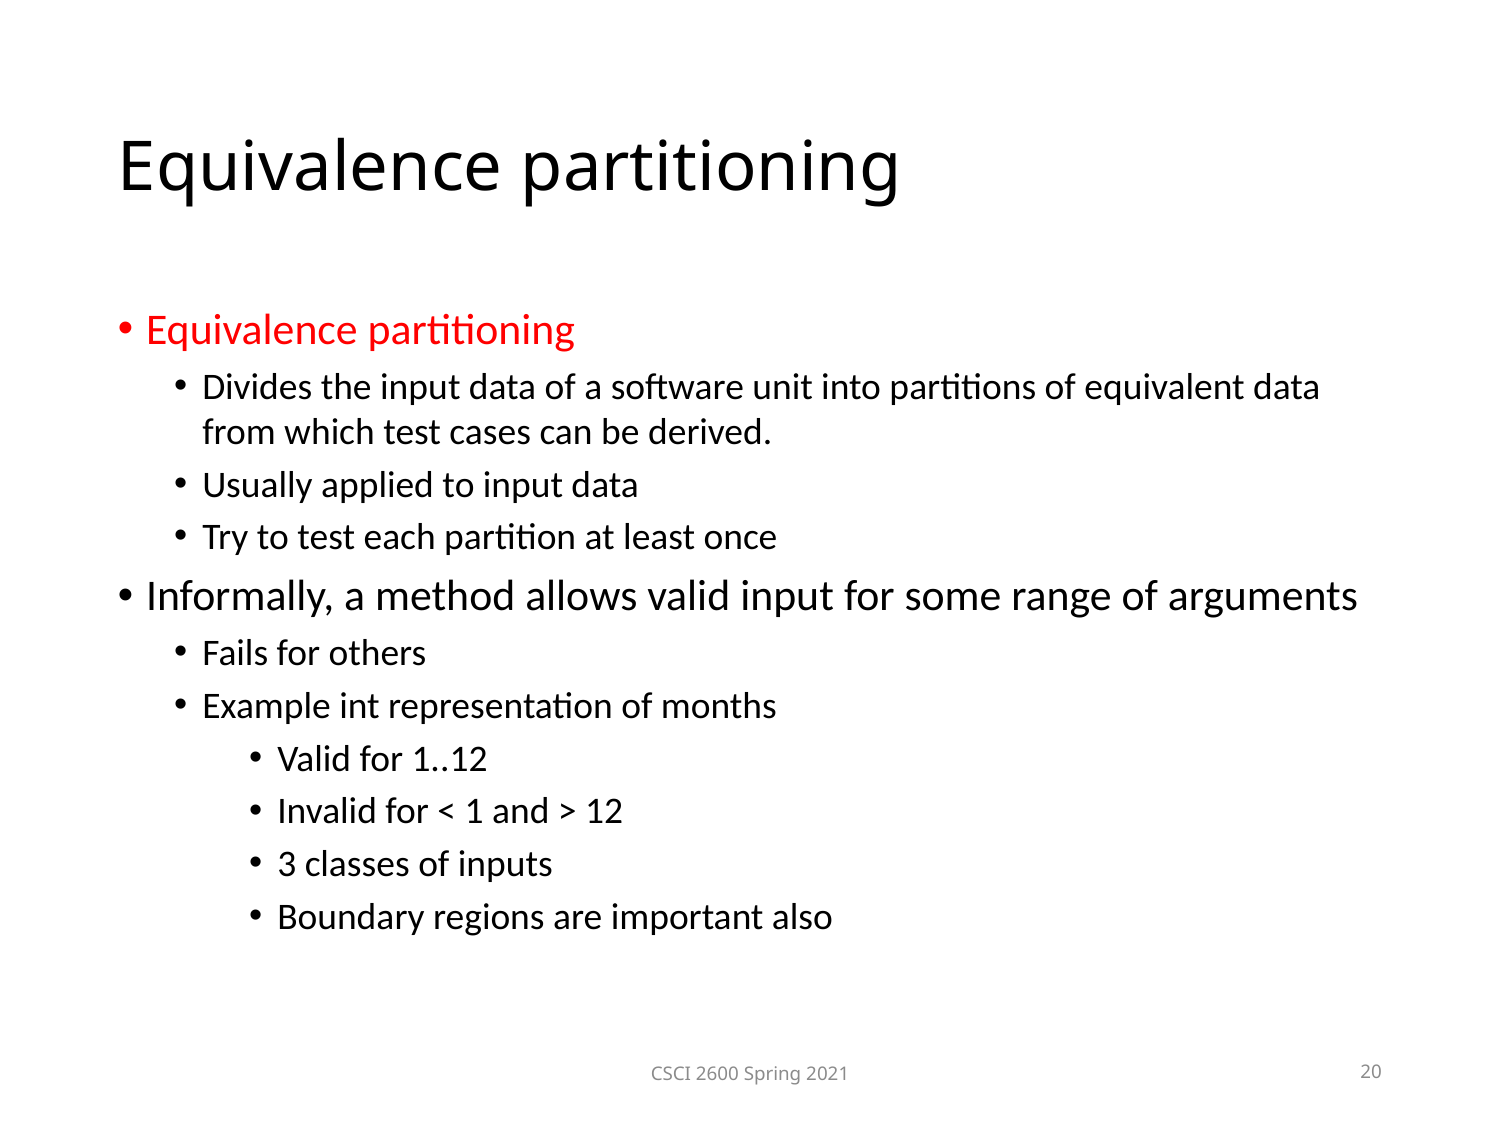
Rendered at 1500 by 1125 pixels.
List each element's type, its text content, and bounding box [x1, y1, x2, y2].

text_box Equivalence partitioning [103, 59, 1397, 278]
text_box Equivalence partitioning Divides the input data of a software unit into partitions of equivalent data from which test cases can be derived. Usually applied to input data Try to test each partition at least once Informally, a method allows valid input for some range of arguments Fails for others Example int representation of months Valid for 1..12 Invalid for < 1 and > 12 3 classes of inputs Boundary regions are important also [103, 299, 1397, 1014]
text_box 20 [1059, 1042, 1397, 1103]
text_box CSCI 2600 Spring 2021 [496, 1042, 1003, 1103]
